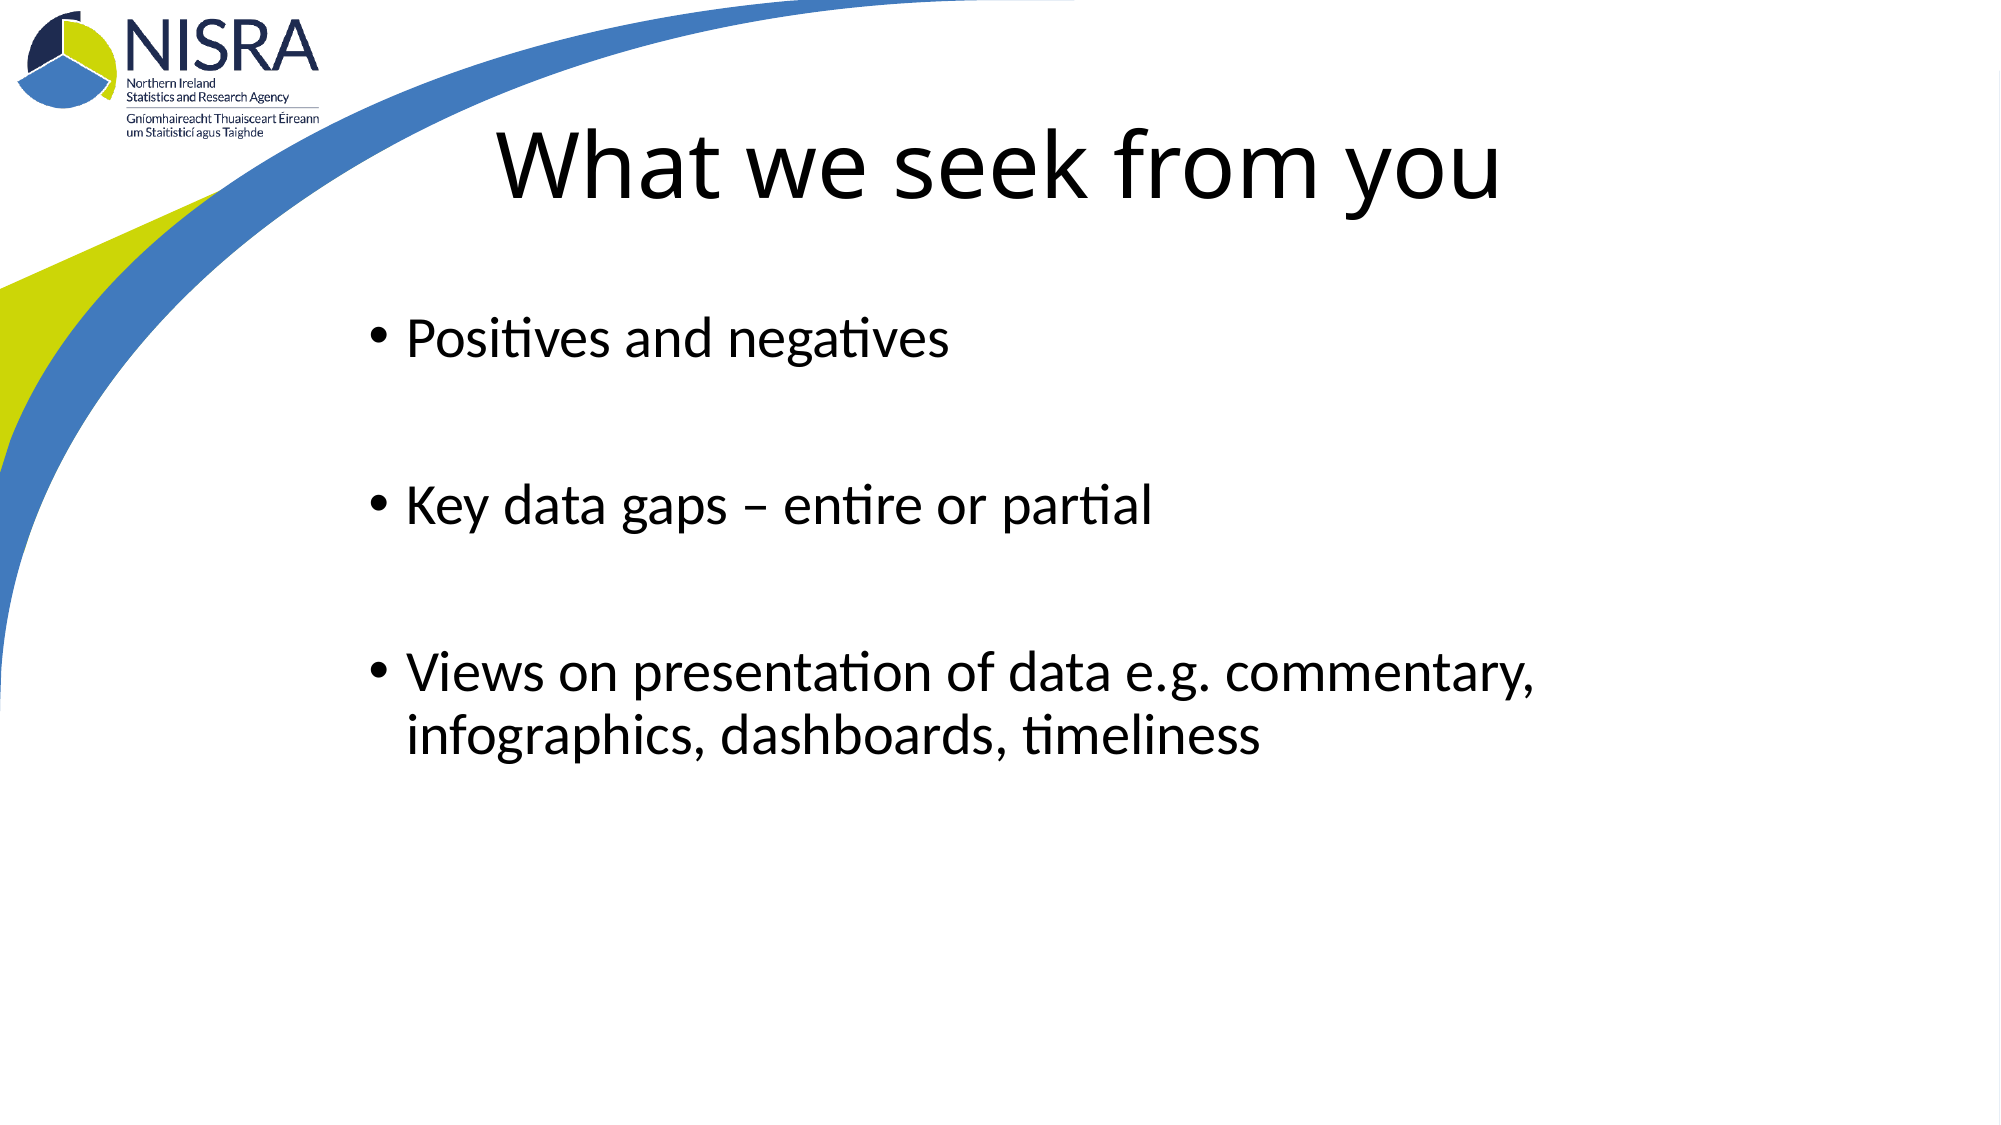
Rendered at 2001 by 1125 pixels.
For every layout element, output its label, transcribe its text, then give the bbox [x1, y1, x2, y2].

picture [17, 11, 319, 139]
title What we seek from you [137, 59, 1863, 278]
list Positives and negatives Key data gaps – entire or partial Views on presentation of data e.g. commentary, infographics, dashboards, timeliness [353, 299, 1863, 1005]
